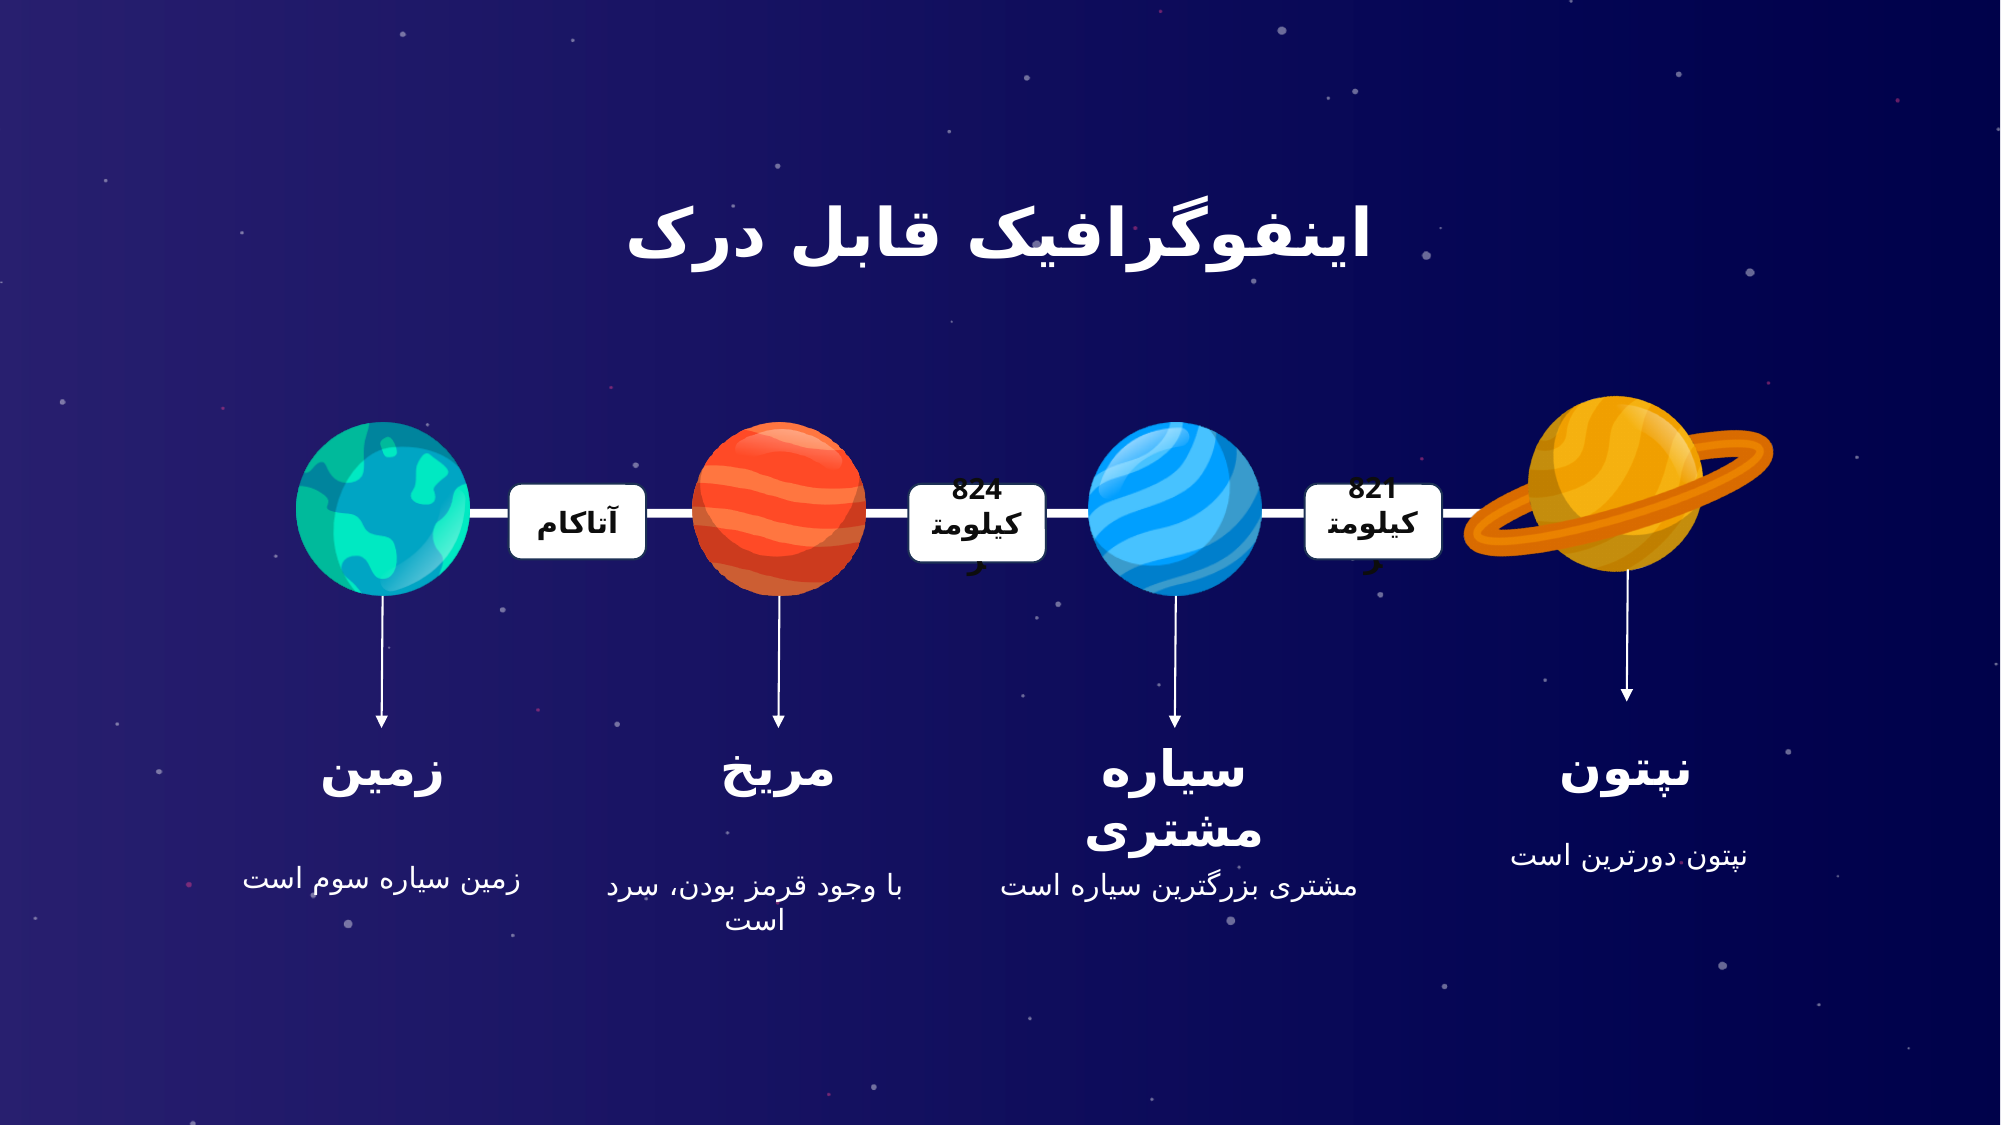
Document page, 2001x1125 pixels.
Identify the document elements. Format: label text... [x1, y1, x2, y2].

text_box [1047, 508, 1088, 519]
text_box [1444, 508, 1455, 519]
text_box نپتون دورترین است [1450, 828, 1809, 879]
text_box اینفوگرافیک قابل درک [262, 182, 1738, 278]
text_box 824 کیلومتر [907, 482, 1047, 564]
text_box [866, 508, 907, 519]
text_box با وجود قرمز بودن، سرد است [557, 859, 952, 944]
text_box زمین سیاره سوم است [221, 852, 542, 902]
picture [0, 0, 2001, 1125]
text_box آتاکام [507, 482, 648, 561]
text_box مشتری بزرگترین سیاره است [981, 859, 1377, 909]
text_box [1262, 508, 1303, 519]
text_box زمین [256, 727, 510, 803]
text_box [470, 508, 507, 519]
text_box [648, 508, 692, 519]
text_box مریخ [651, 727, 906, 803]
text_box سیاره مشتری [1047, 728, 1302, 859]
text_box نپتون [1500, 727, 1754, 803]
text_box 821 کیلومتر [1303, 482, 1444, 561]
